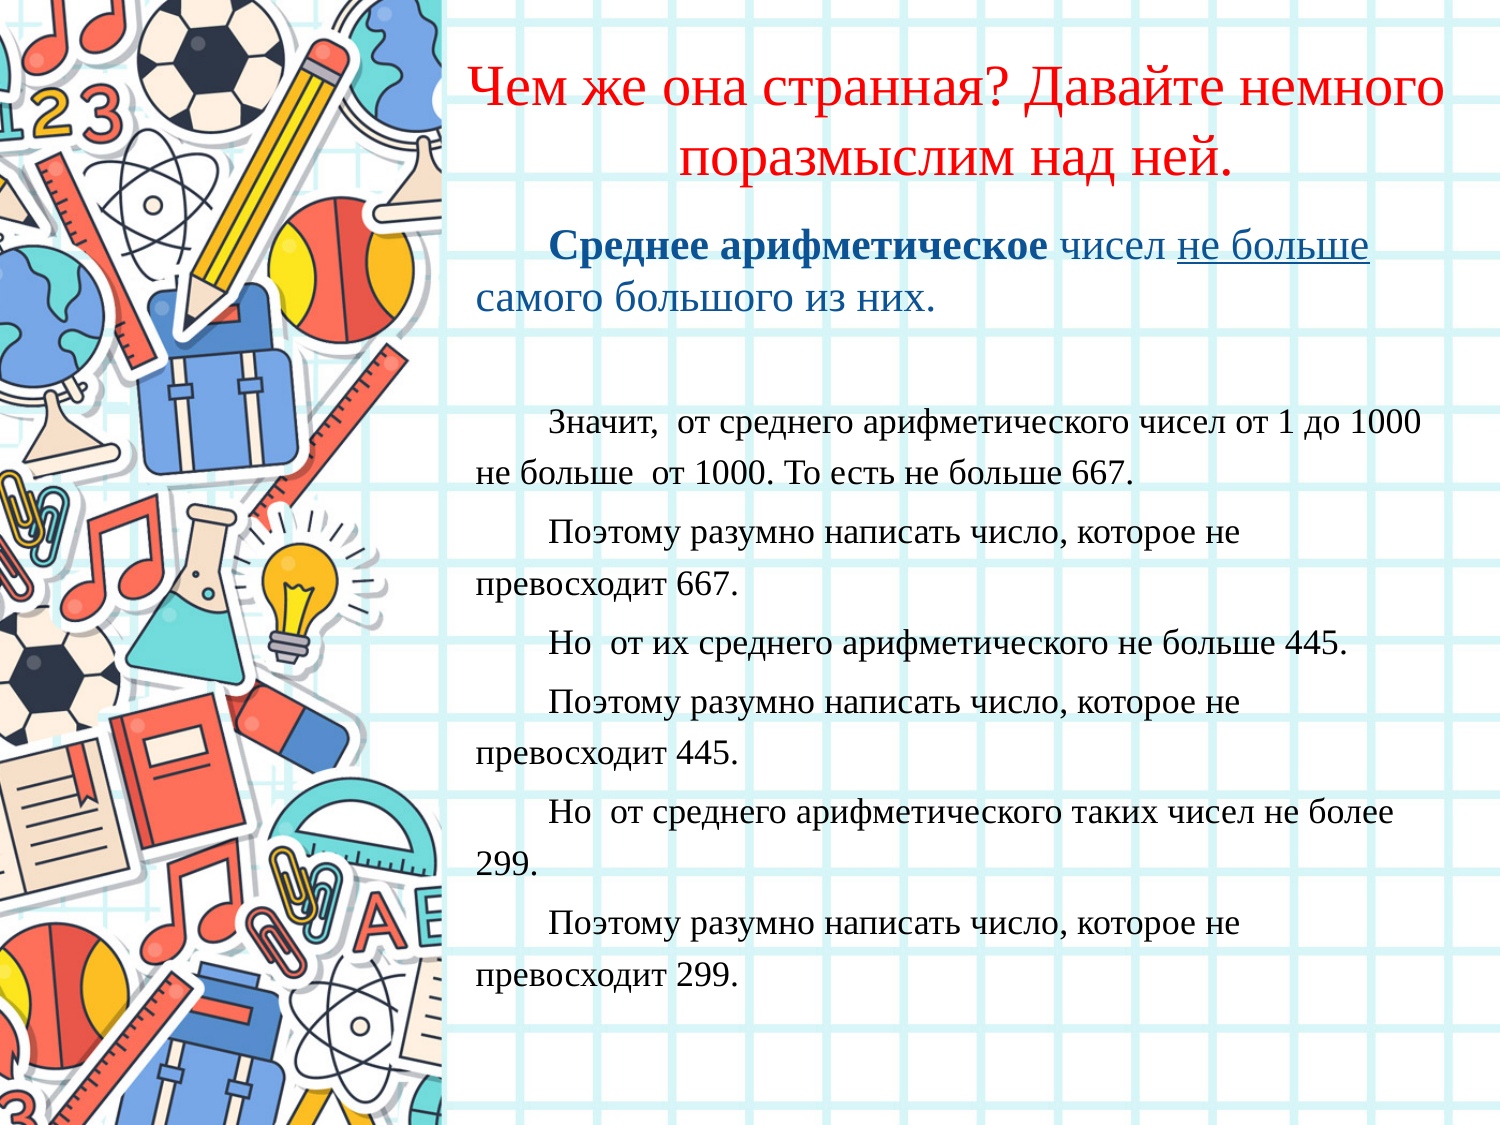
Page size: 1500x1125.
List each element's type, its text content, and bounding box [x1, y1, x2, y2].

title Чем же она странная? Давайте немного поразмыслим над ней. [442, 7, 1471, 227]
picture [0, 0, 1500, 1125]
